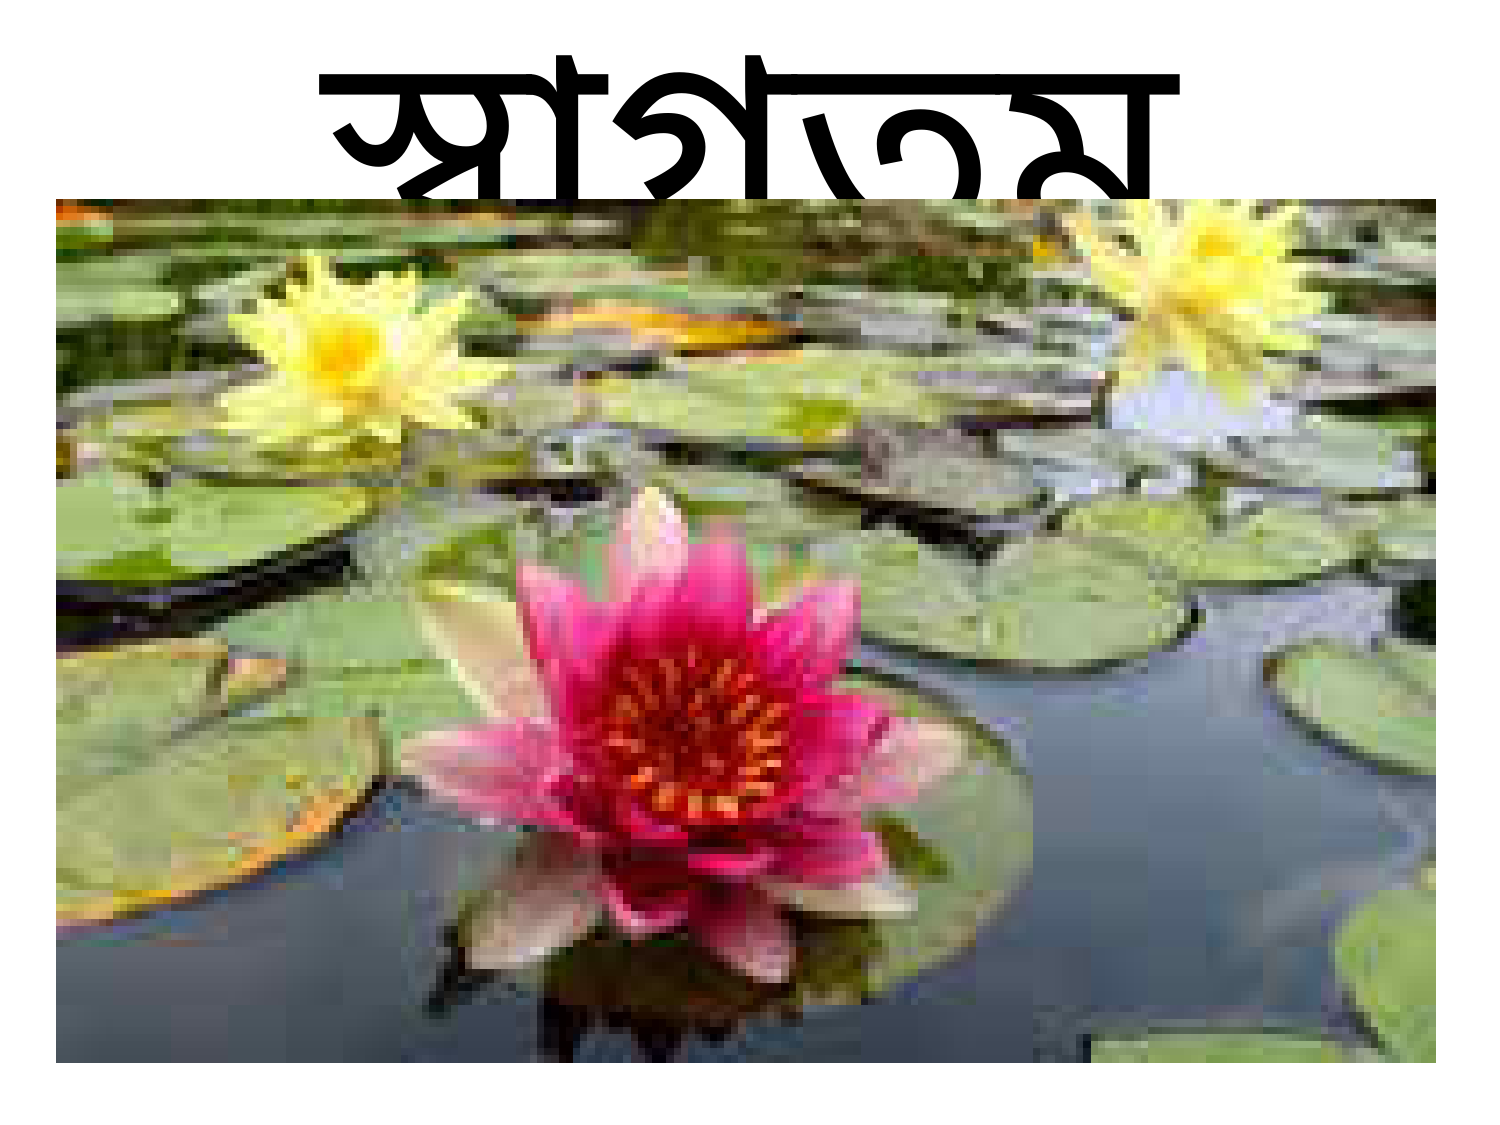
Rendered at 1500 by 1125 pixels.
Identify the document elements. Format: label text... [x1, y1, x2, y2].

title স্বাগতম [75, 45, 1425, 198]
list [55, 199, 1437, 1063]
